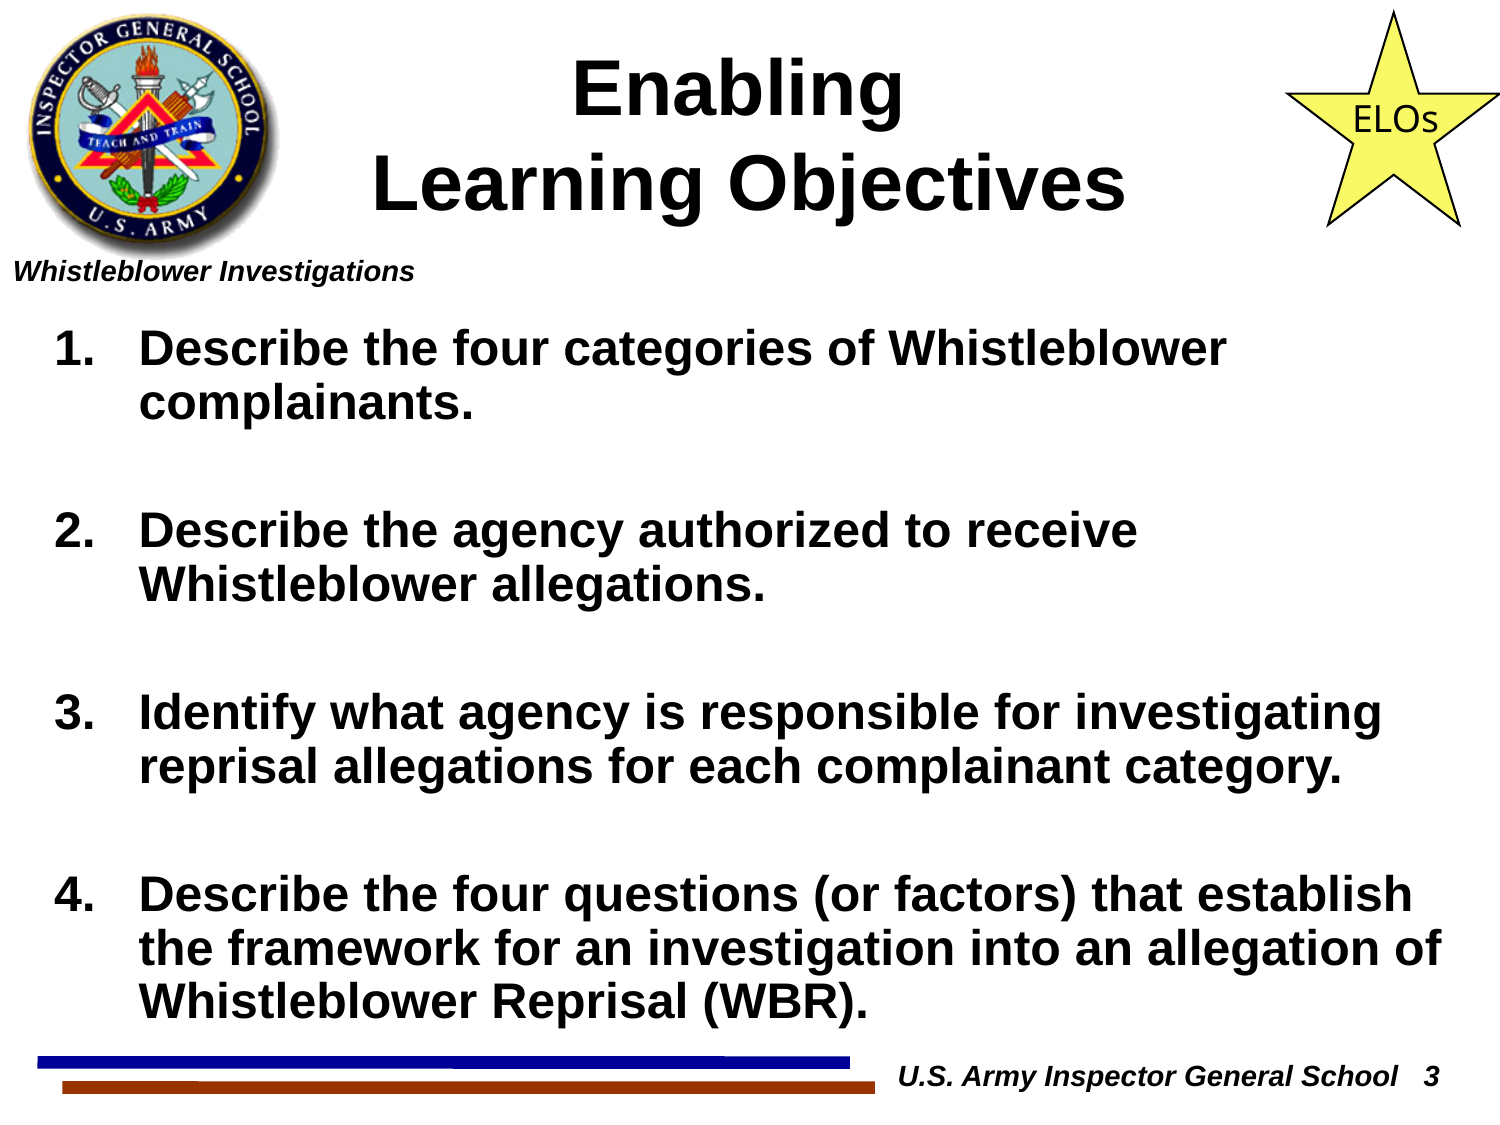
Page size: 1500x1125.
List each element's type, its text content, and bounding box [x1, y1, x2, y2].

list Describe the four categories of Whistleblower complainants. Describe the agency authorized to receive Whistleblower allegations. Identify what agency is responsible for investigating reprisal allegations for each complainant category. Describe the four questions (or factors) that establish the framework for an investigation into an allegation of Whistleblower Reprisal (WBR). [38, 314, 1463, 1078]
title Enabling Learning Objectives [168, 37, 1282, 226]
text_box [1287, 12, 1500, 226]
picture [24, 12, 284, 262]
footer U.S. Army Inspector General School 3 [837, 1049, 1500, 1125]
